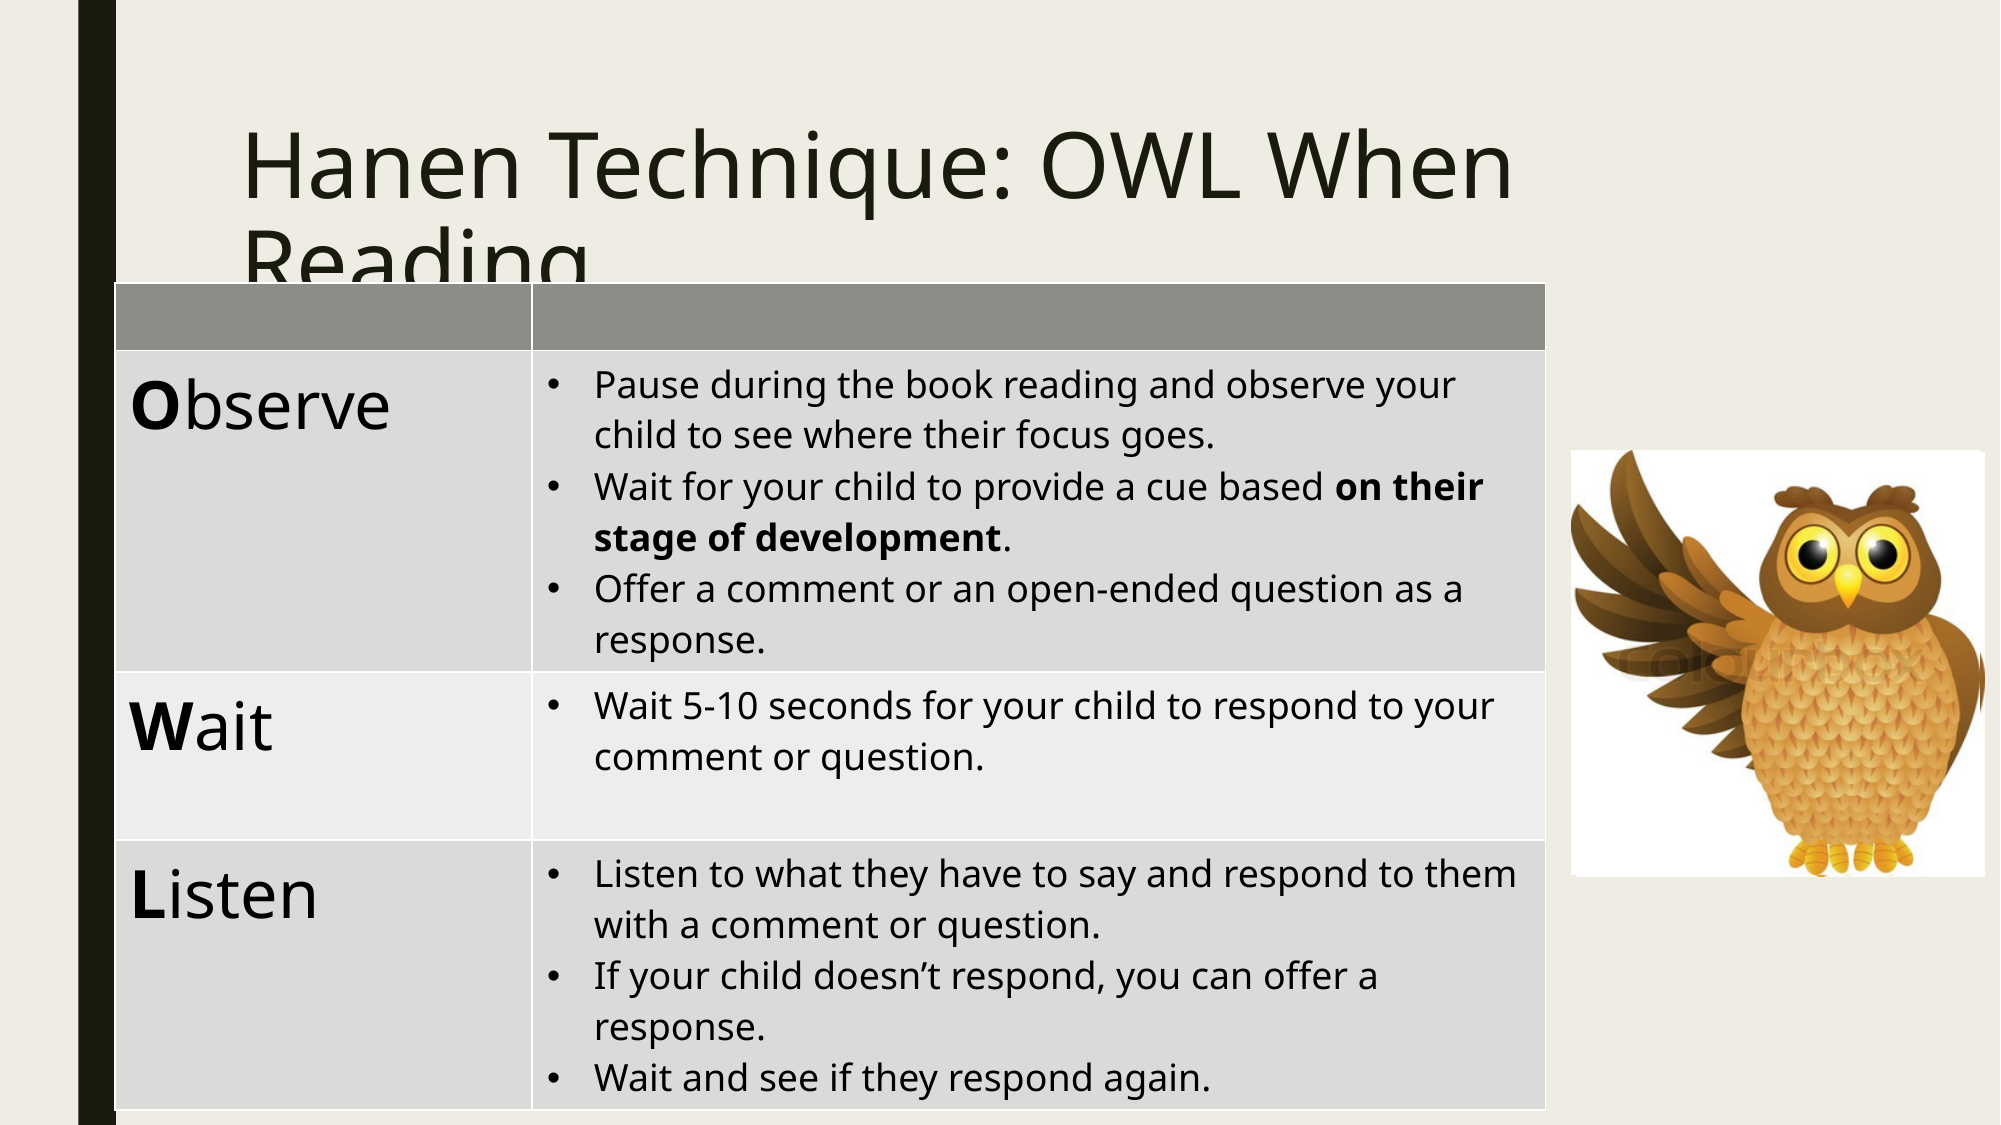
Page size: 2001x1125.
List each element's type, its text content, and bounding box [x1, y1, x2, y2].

table_cell Wait [116, 673, 531, 839]
table_cell Listen to what they have to say and respond to them with a comment or question. If your child doesn’t respond, you can offer a response. Wait and see if they respond again. [533, 841, 1545, 1109]
table_cell Wait 5-10 seconds for your child to respond to your comment or question. [533, 673, 1545, 839]
table_cell Observe [116, 351, 531, 671]
table_header [116, 284, 531, 350]
table_header [533, 284, 1545, 350]
title Hanen Technique: OWL When Reading [225, 112, 1800, 249]
table_cell Pause during the book reading and observe your child to see where their focus goes. Wait for your child to provide a cue based on their stage of development. Offer a comment or an open-ended question as a response. [533, 351, 1545, 671]
picture [1571, 450, 1985, 877]
table_cell Listen [116, 841, 531, 1109]
